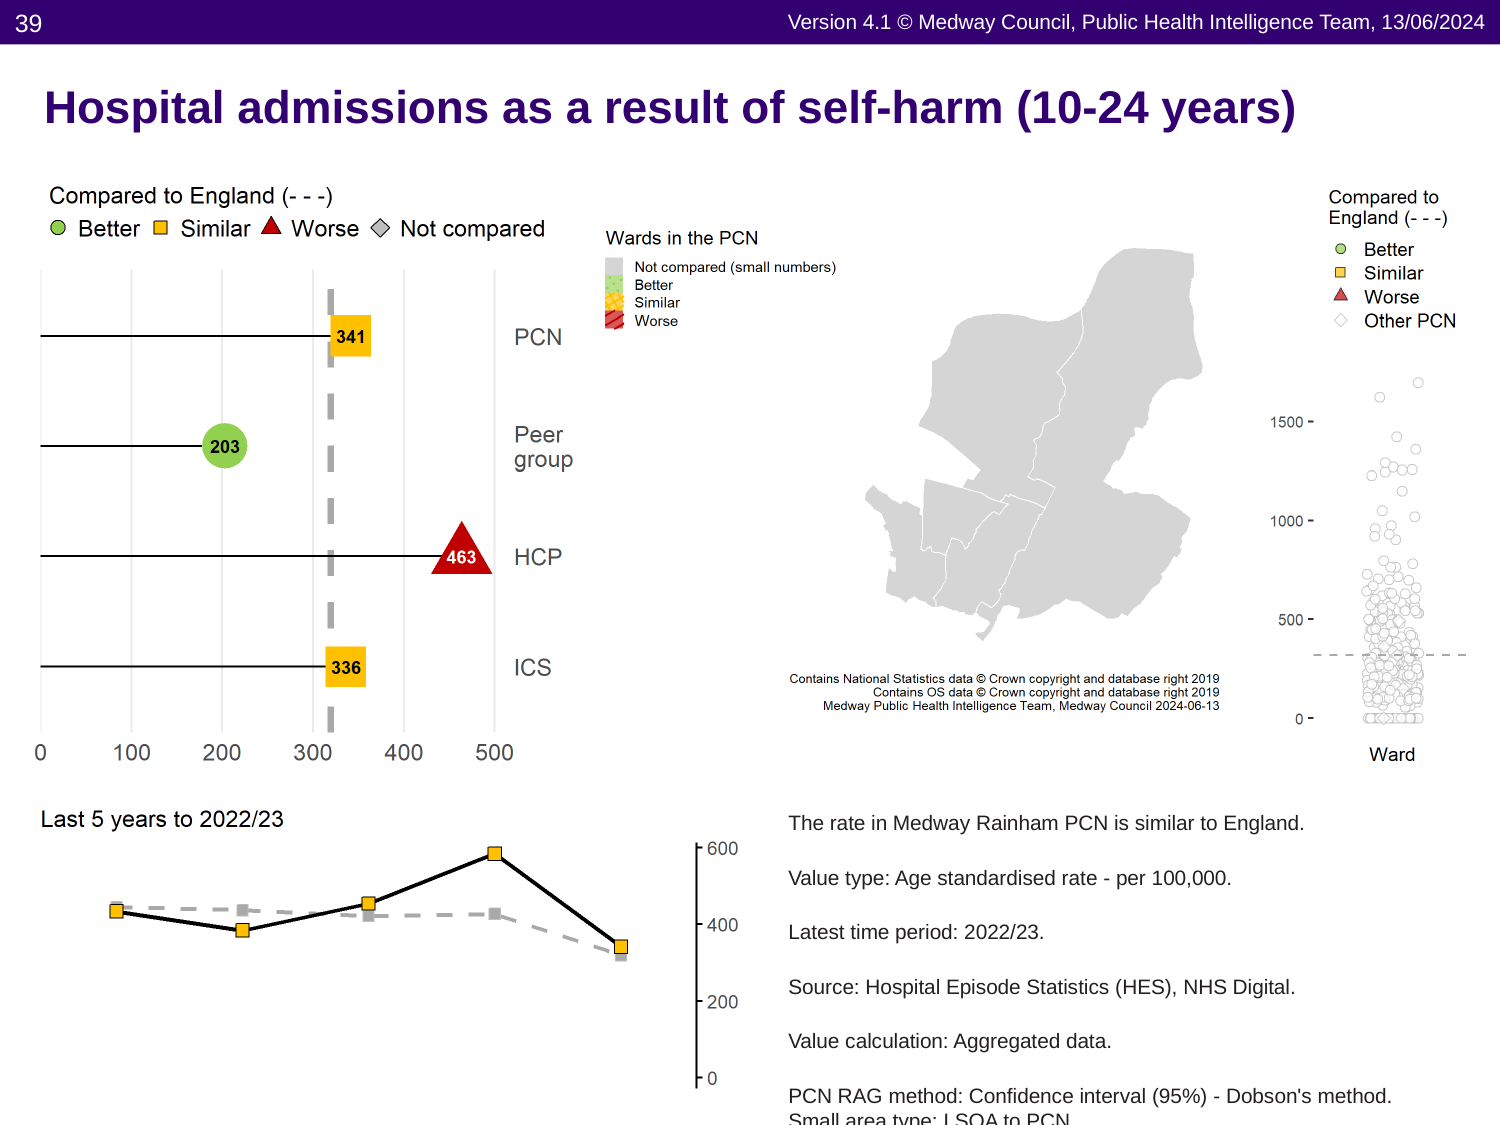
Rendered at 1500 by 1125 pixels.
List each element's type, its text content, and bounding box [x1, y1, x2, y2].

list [29, 164, 585, 776]
title Hospital admissions as a result of self-harm (10-24 years) [29, 70, 1471, 138]
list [29, 798, 751, 1107]
list The rate in Medway Rainham PCN is similar to England. Value type: Age standardised rate - per 100,000. Latest time period: 2022/23. Source: Hospital Episode Statistics (HES), NHS Digital. Value calculation: Aggregated data. PCN RAG method: Confidence interval (95%) - Dobson's method. Small area type: LSOA to PCN. [773, 802, 1483, 1106]
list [1233, 164, 1483, 776]
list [605, 164, 1221, 776]
list Version 4.1 © Medway Council, Public Health Intelligence Team, 13/06/2024 [419, 0, 1500, 43]
list 39 [0, 0, 95, 95]
